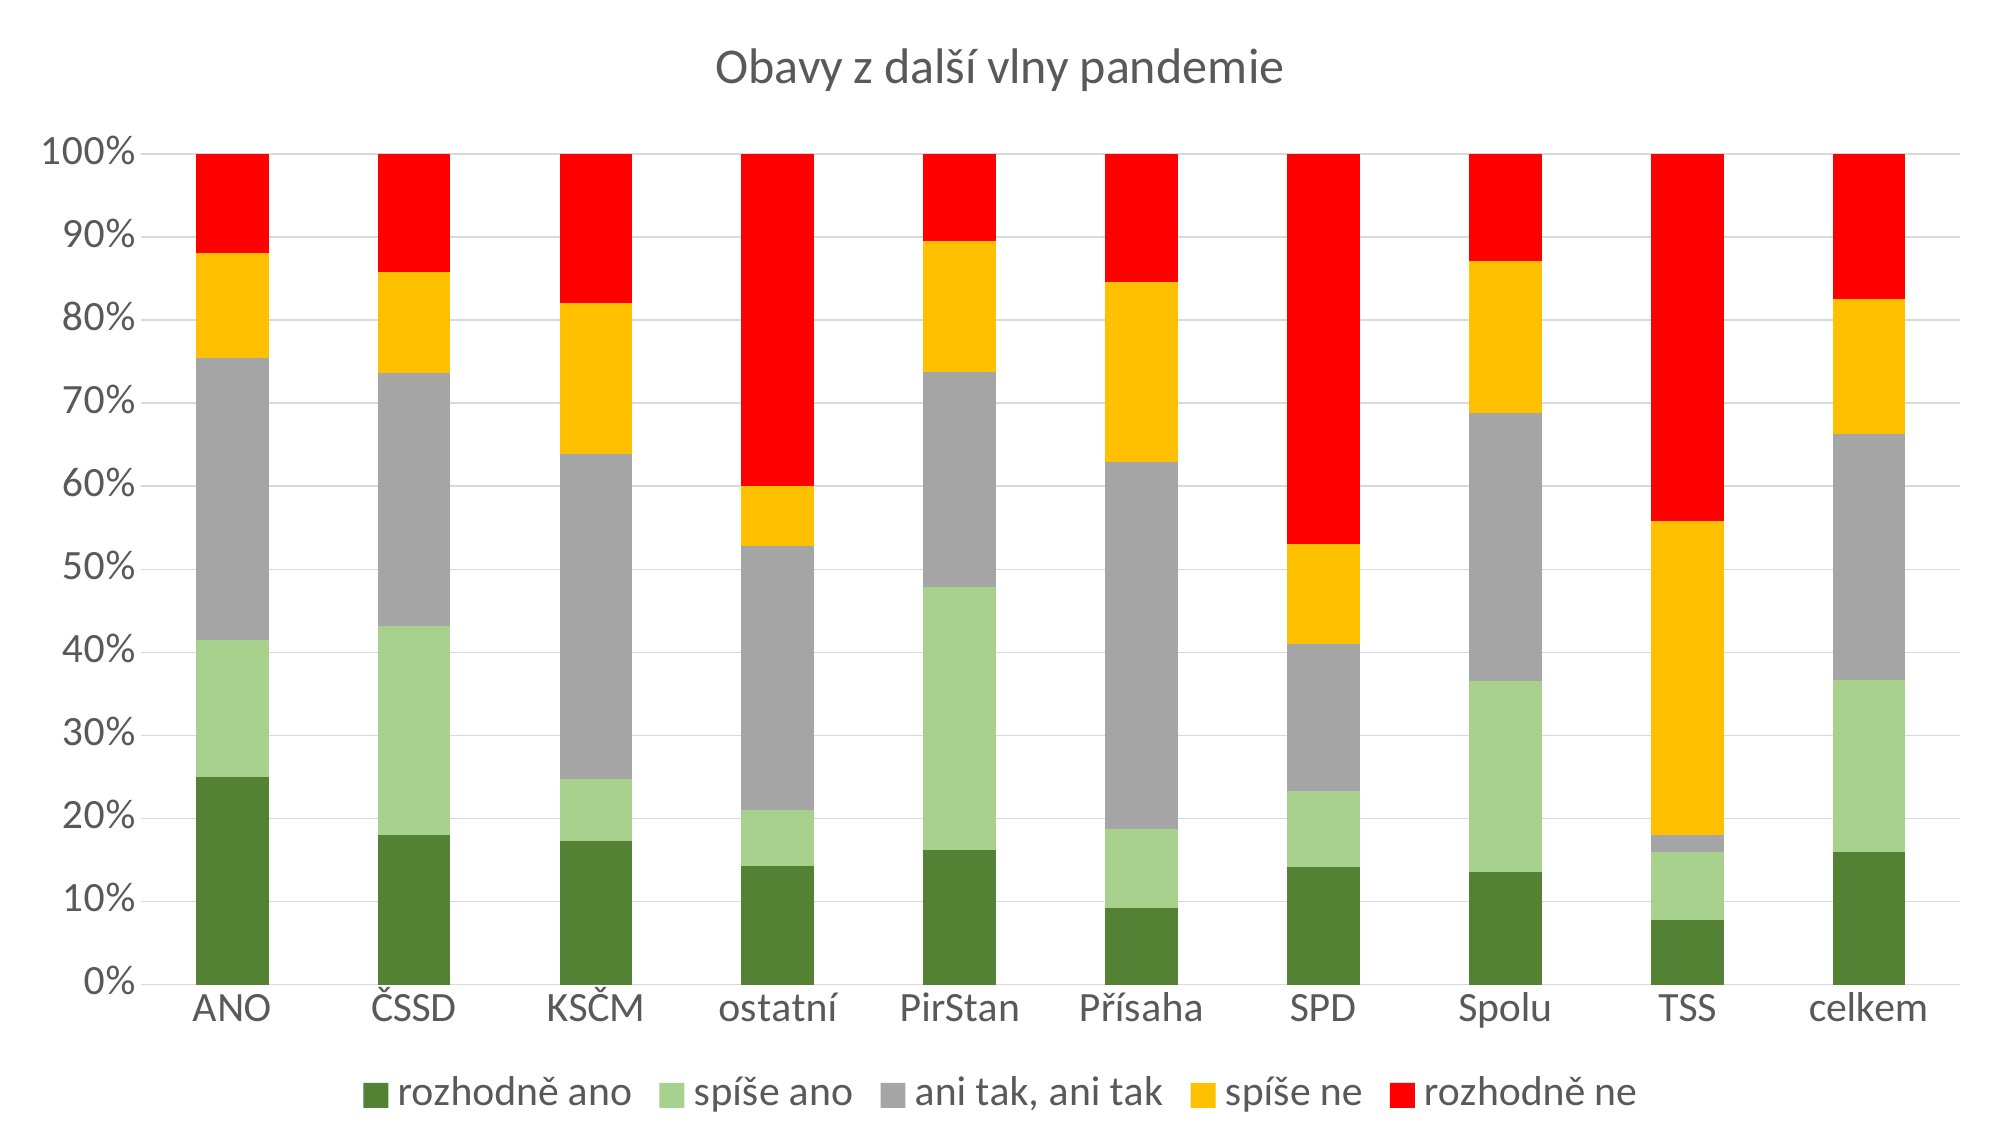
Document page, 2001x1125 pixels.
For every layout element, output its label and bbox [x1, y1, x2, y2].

chart [0, 0, 2000, 1125]
